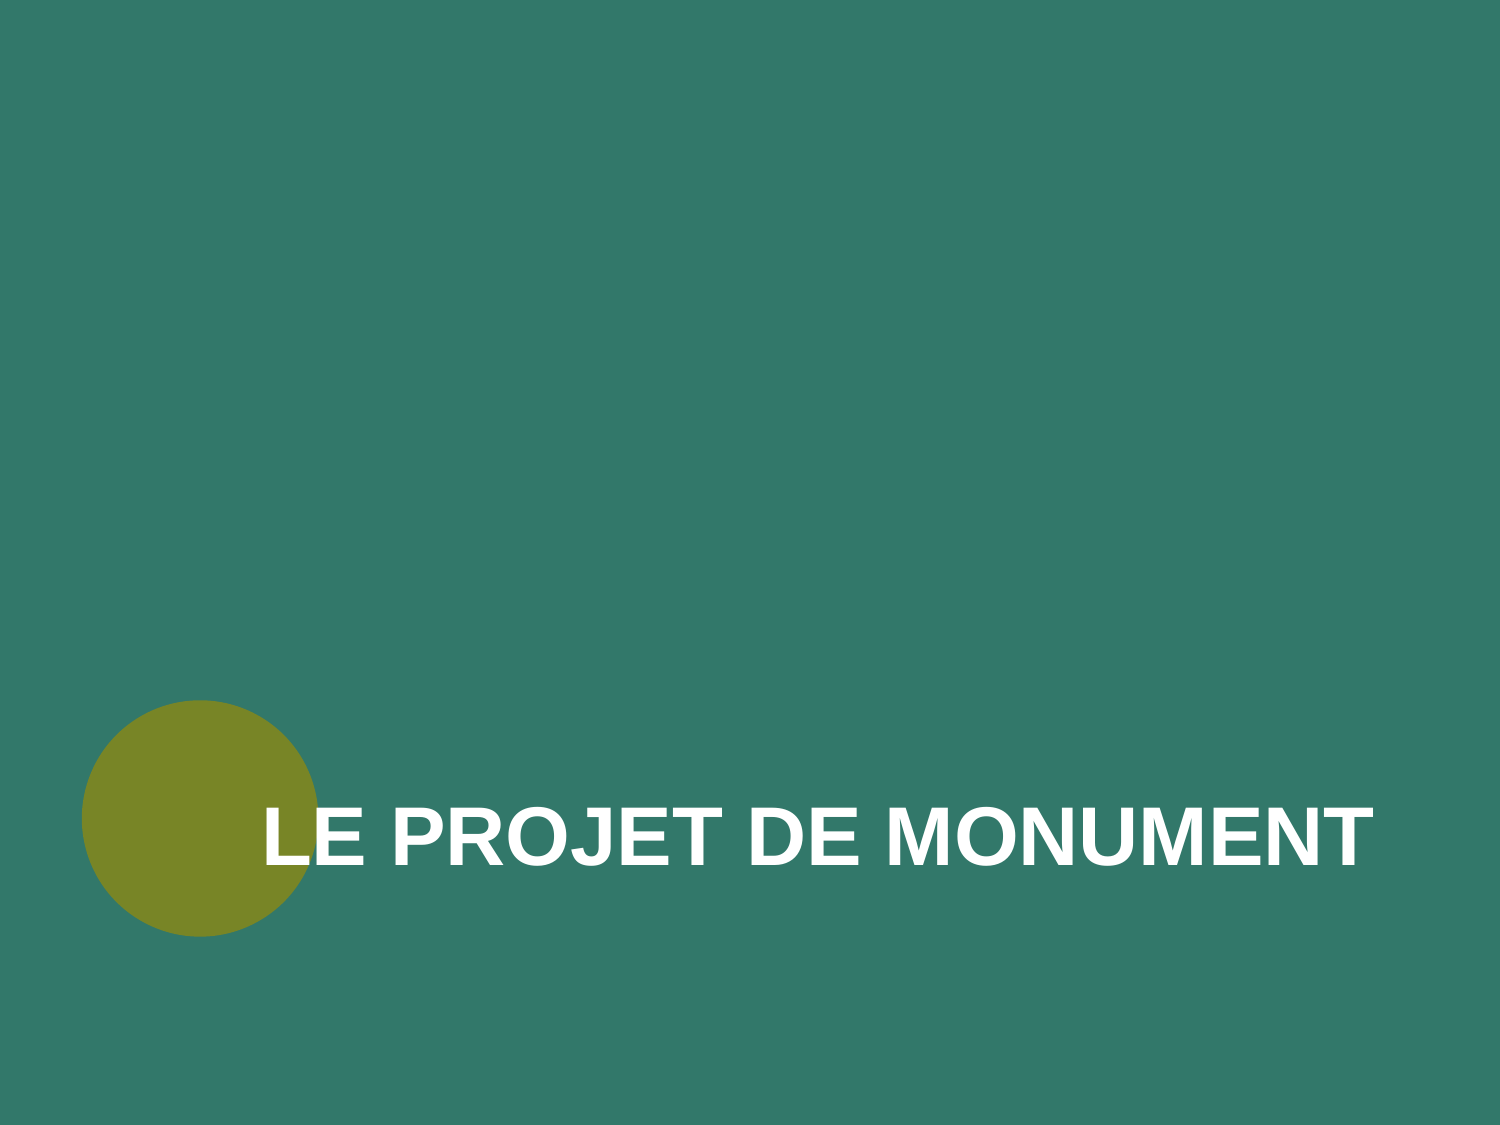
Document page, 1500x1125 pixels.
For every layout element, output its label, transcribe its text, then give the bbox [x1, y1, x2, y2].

text_box LE PROJET DE MONUMENT [246, 774, 1444, 890]
text_box [81, 700, 310, 937]
